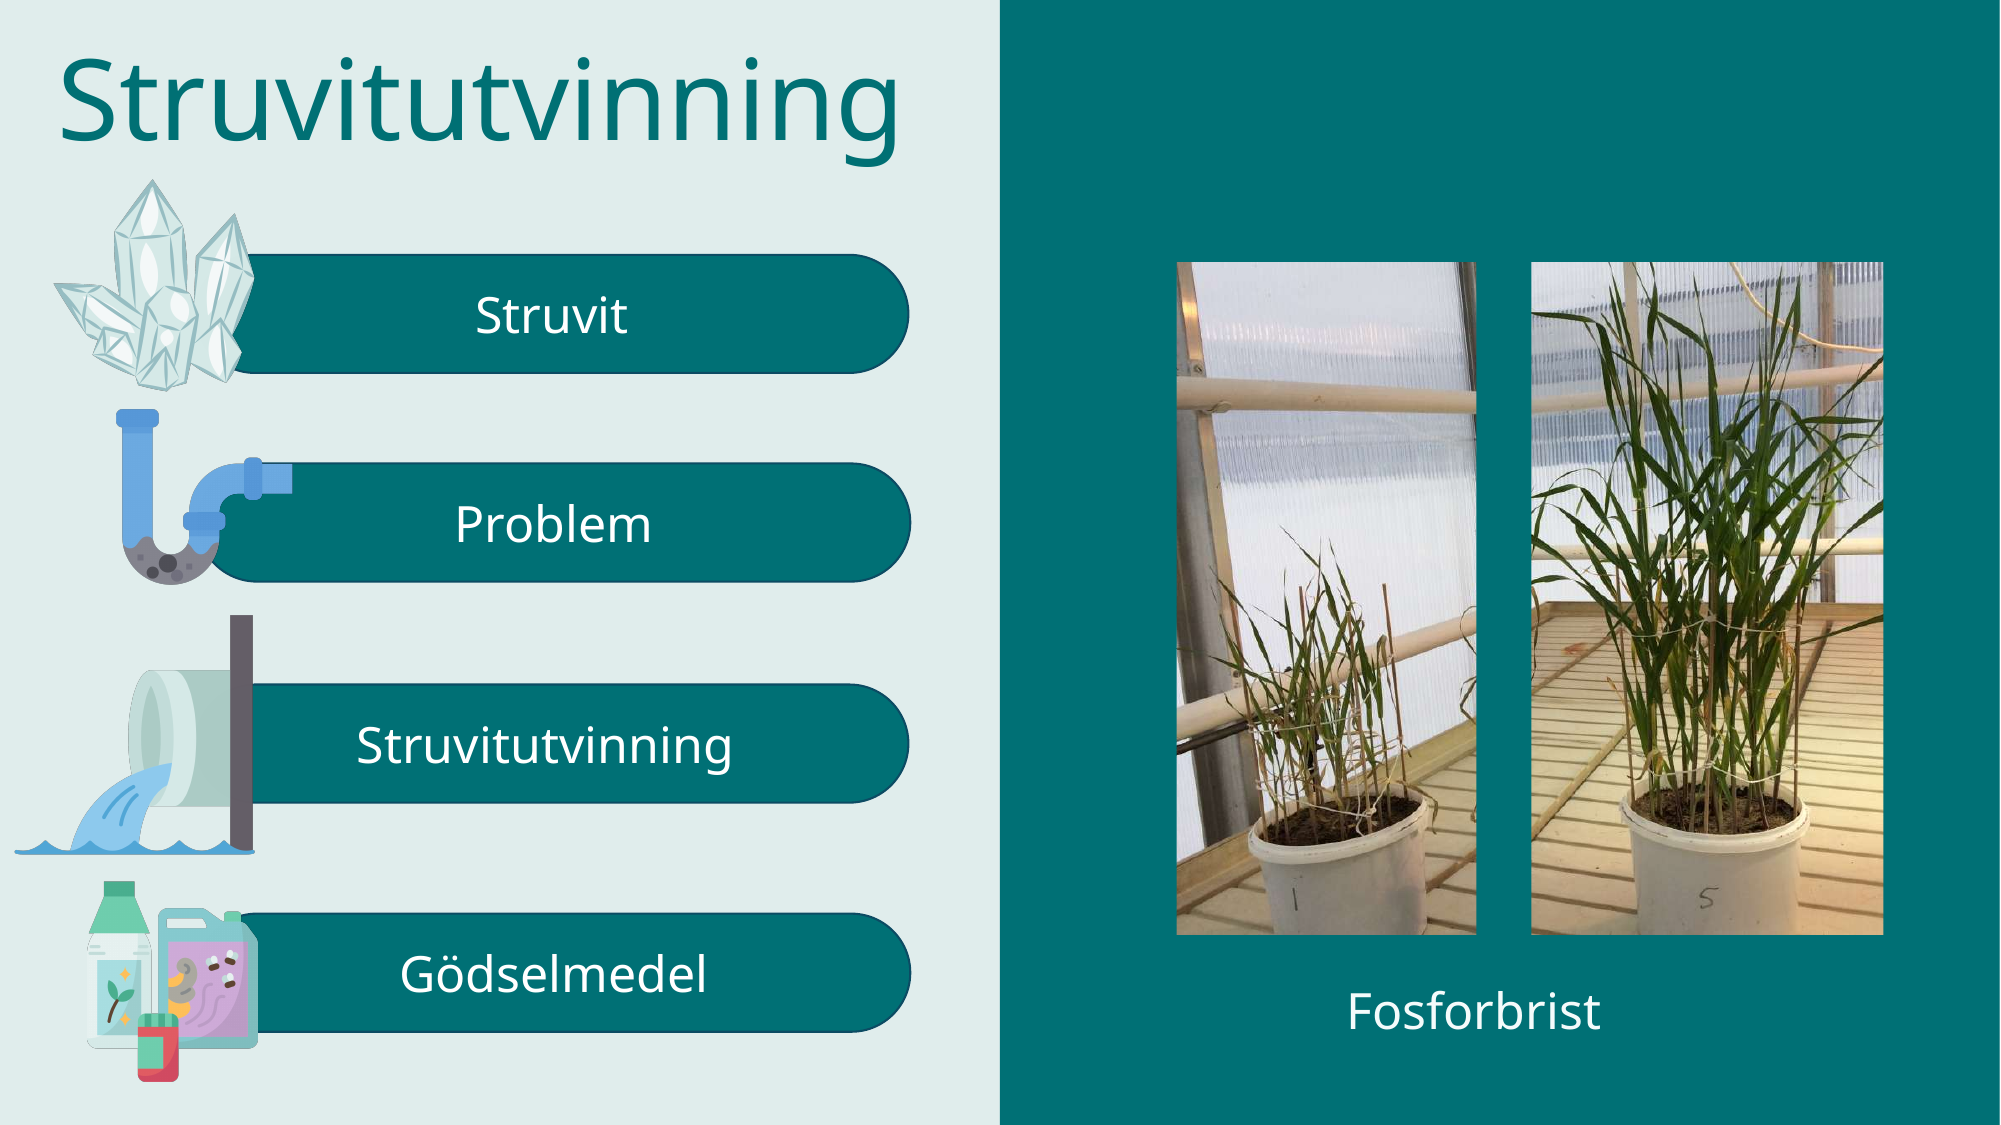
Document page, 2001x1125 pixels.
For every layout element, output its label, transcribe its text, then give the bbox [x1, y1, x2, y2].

text_box Problem [293, 462, 912, 583]
text_box Struvit [255, 253, 910, 374]
picture [13, 615, 255, 855]
picture [53, 179, 255, 392]
picture [87, 881, 258, 1082]
picture [116, 409, 293, 585]
text_box Fosforbrist [1346, 935, 1870, 1040]
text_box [57, 32, 1903, 199]
text_box Struvitutvinning [255, 683, 910, 804]
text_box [1176, 261, 1884, 935]
text_box [999, 0, 2000, 1125]
text_box Gödselmedel [258, 912, 912, 1033]
